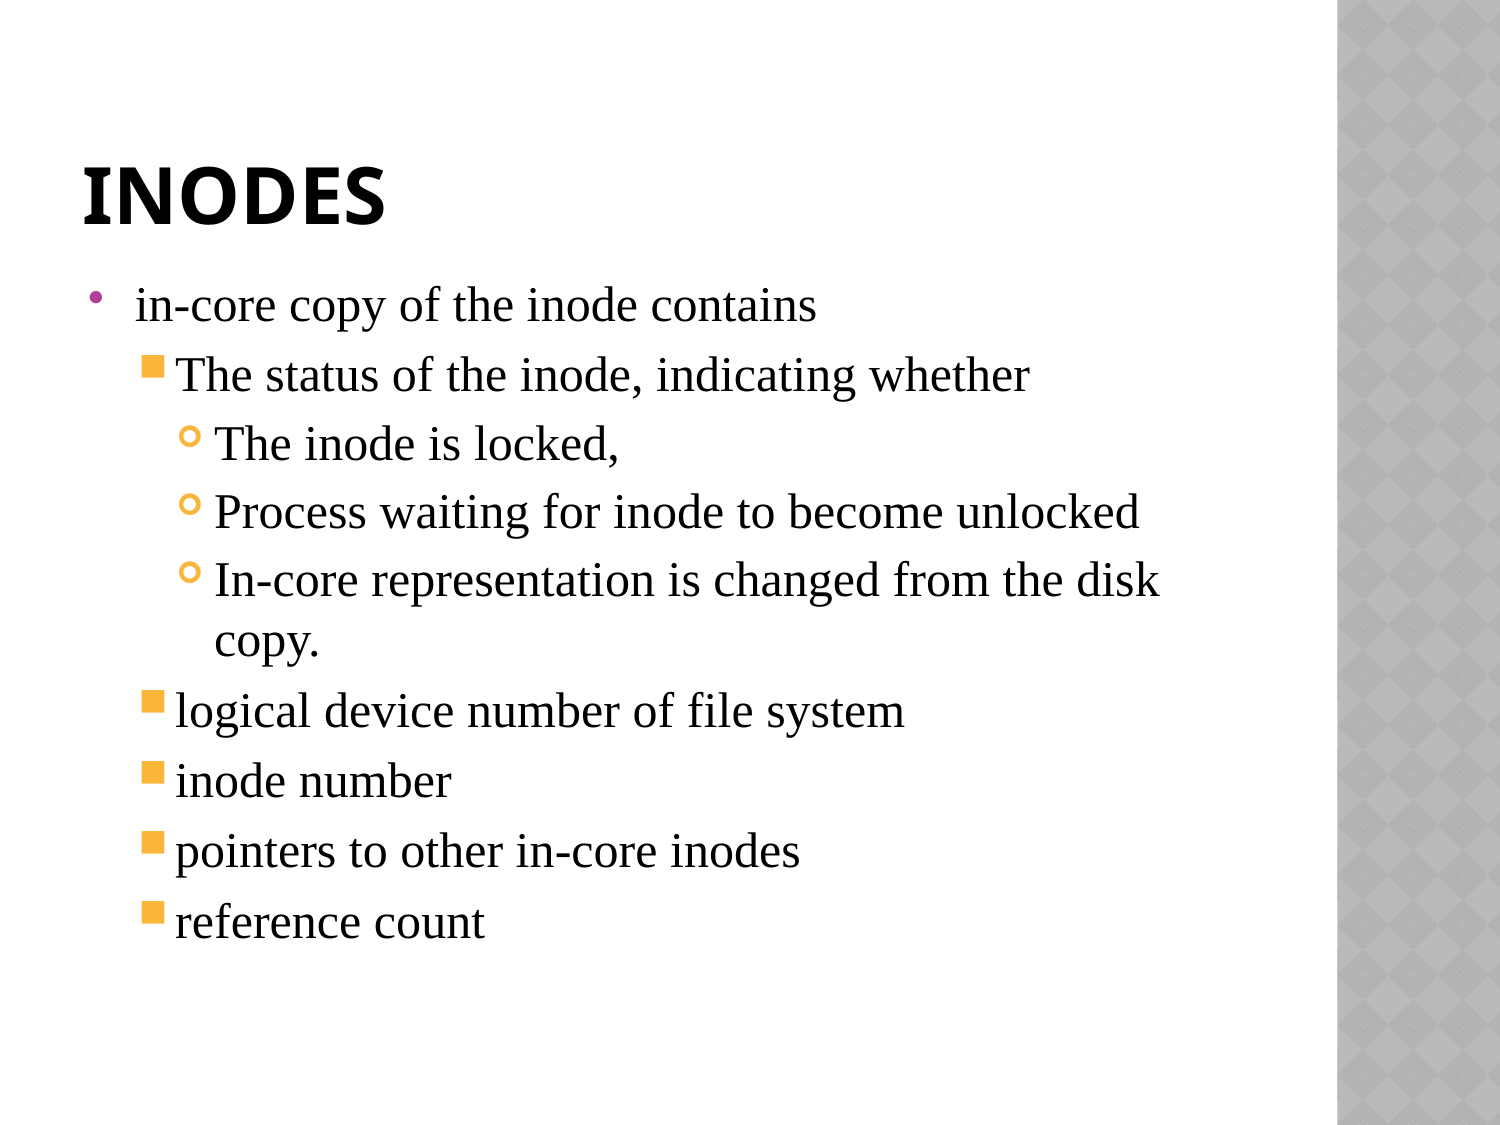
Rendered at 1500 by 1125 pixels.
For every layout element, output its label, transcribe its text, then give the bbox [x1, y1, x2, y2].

title inodes [75, 52, 1263, 240]
list in-core copy of the inode contains The status of the inode, indicating whether The inode is locked, Process waiting for inode to become unlocked In-core representation is changed from the disk copy. logical device number of file system inode number pointers to other in-core inodes reference count [75, 264, 1263, 1059]
